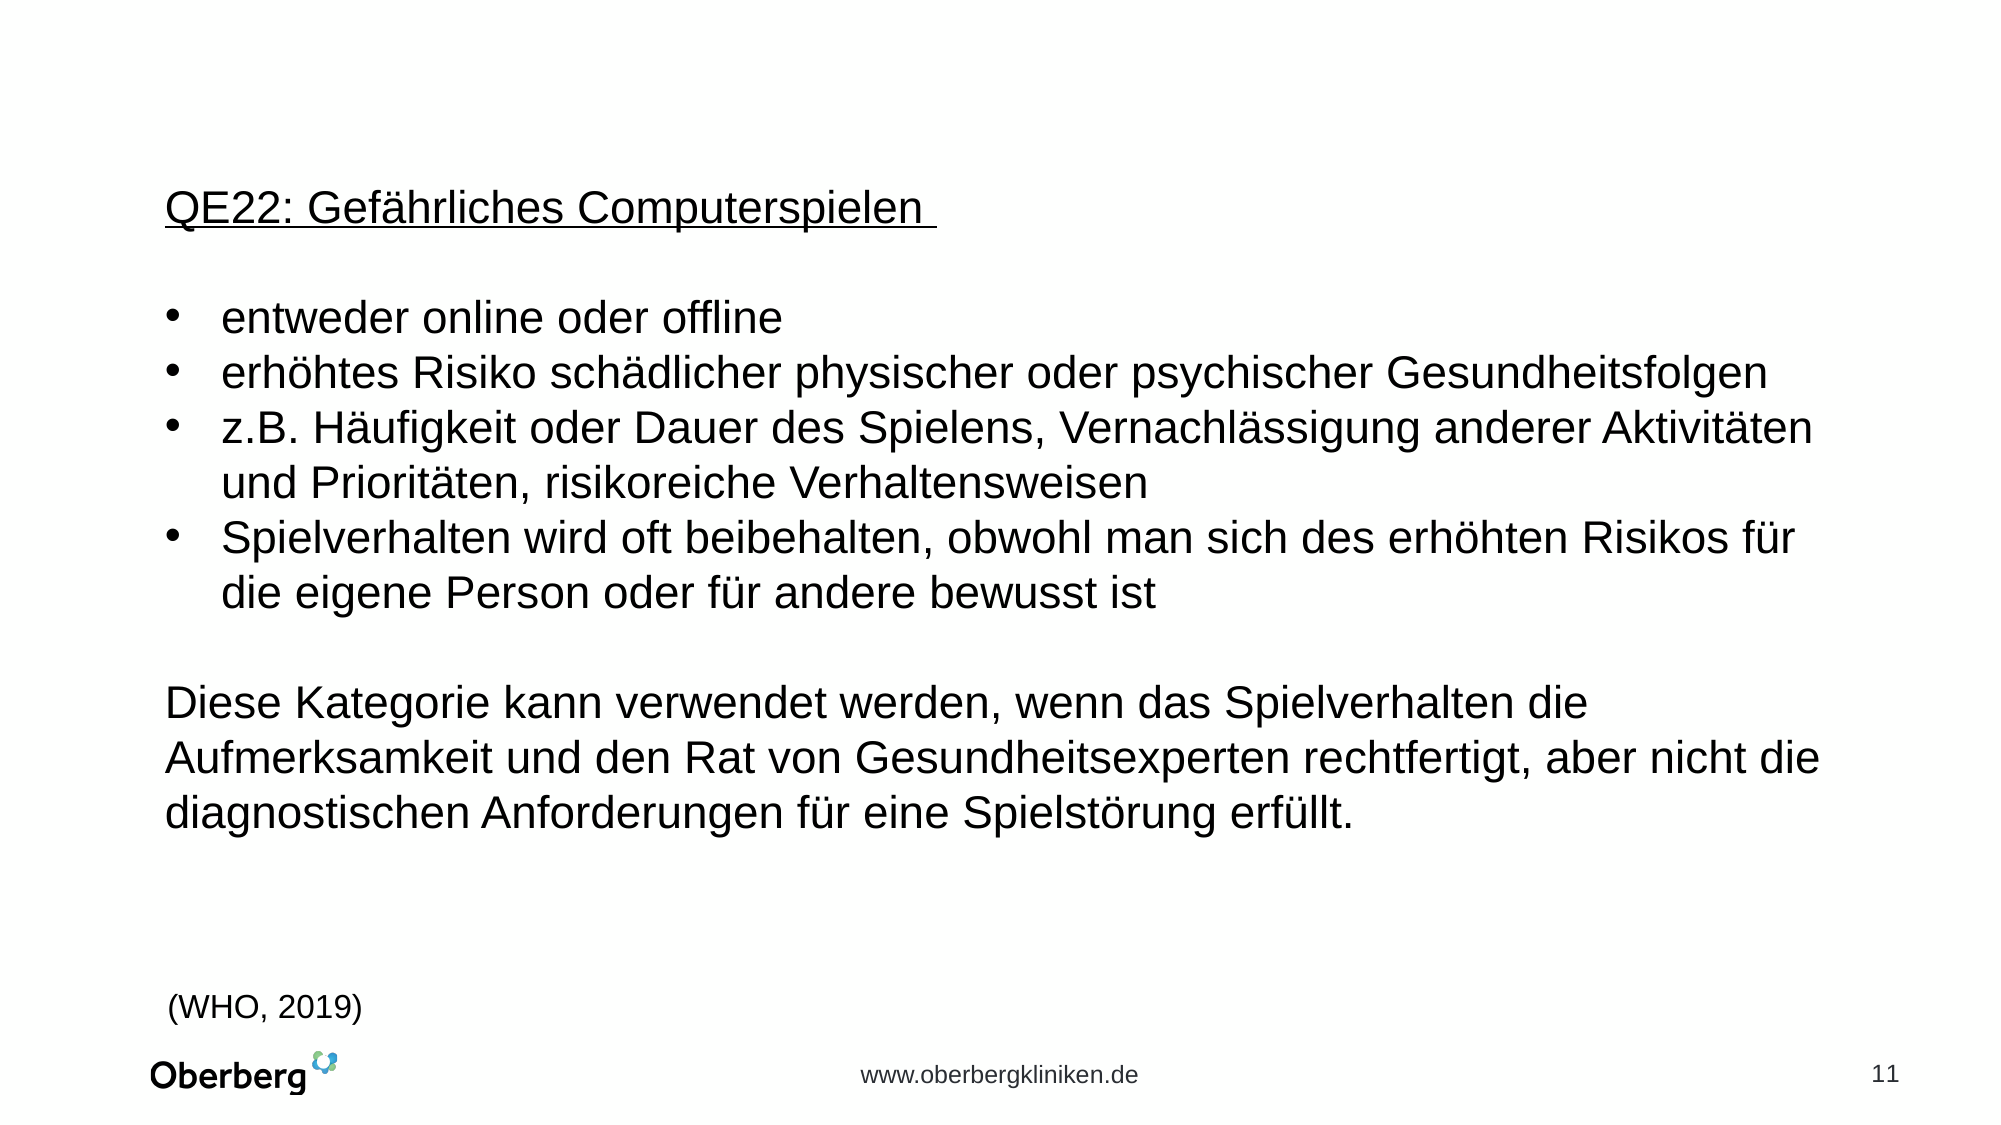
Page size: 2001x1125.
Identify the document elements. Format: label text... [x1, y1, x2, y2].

slide_number 11 [1852, 1050, 1971, 1097]
text_box (WHO, 2019) [152, 977, 1853, 1036]
text_box [149, 170, 1850, 229]
list QE22: Gefährliches Computerspielen entweder online oder offline erhöhtes Risiko schädlicher physischer oder psychischer Gesundheitsfolgen z.B. Häufigkeit oder Dauer des Spielens, Vernachlässigung anderer Aktivitäten und Prioritäten, risikoreiche Verhaltensweisen Spielverhalten wird oft beibehalten, obwohl man sich des erhöhten Risikos für die eigene Person oder für andere bewusst ist Diese Kategorie kann verwendet werden, wenn das Spielverhalten die Aufmerksamkeit und den Rat von Gesundheitsexperten rechtfertigt, aber nicht die diagnostischen Anforderungen für eine Spielstörung erfüllt. [150, 170, 1853, 901]
